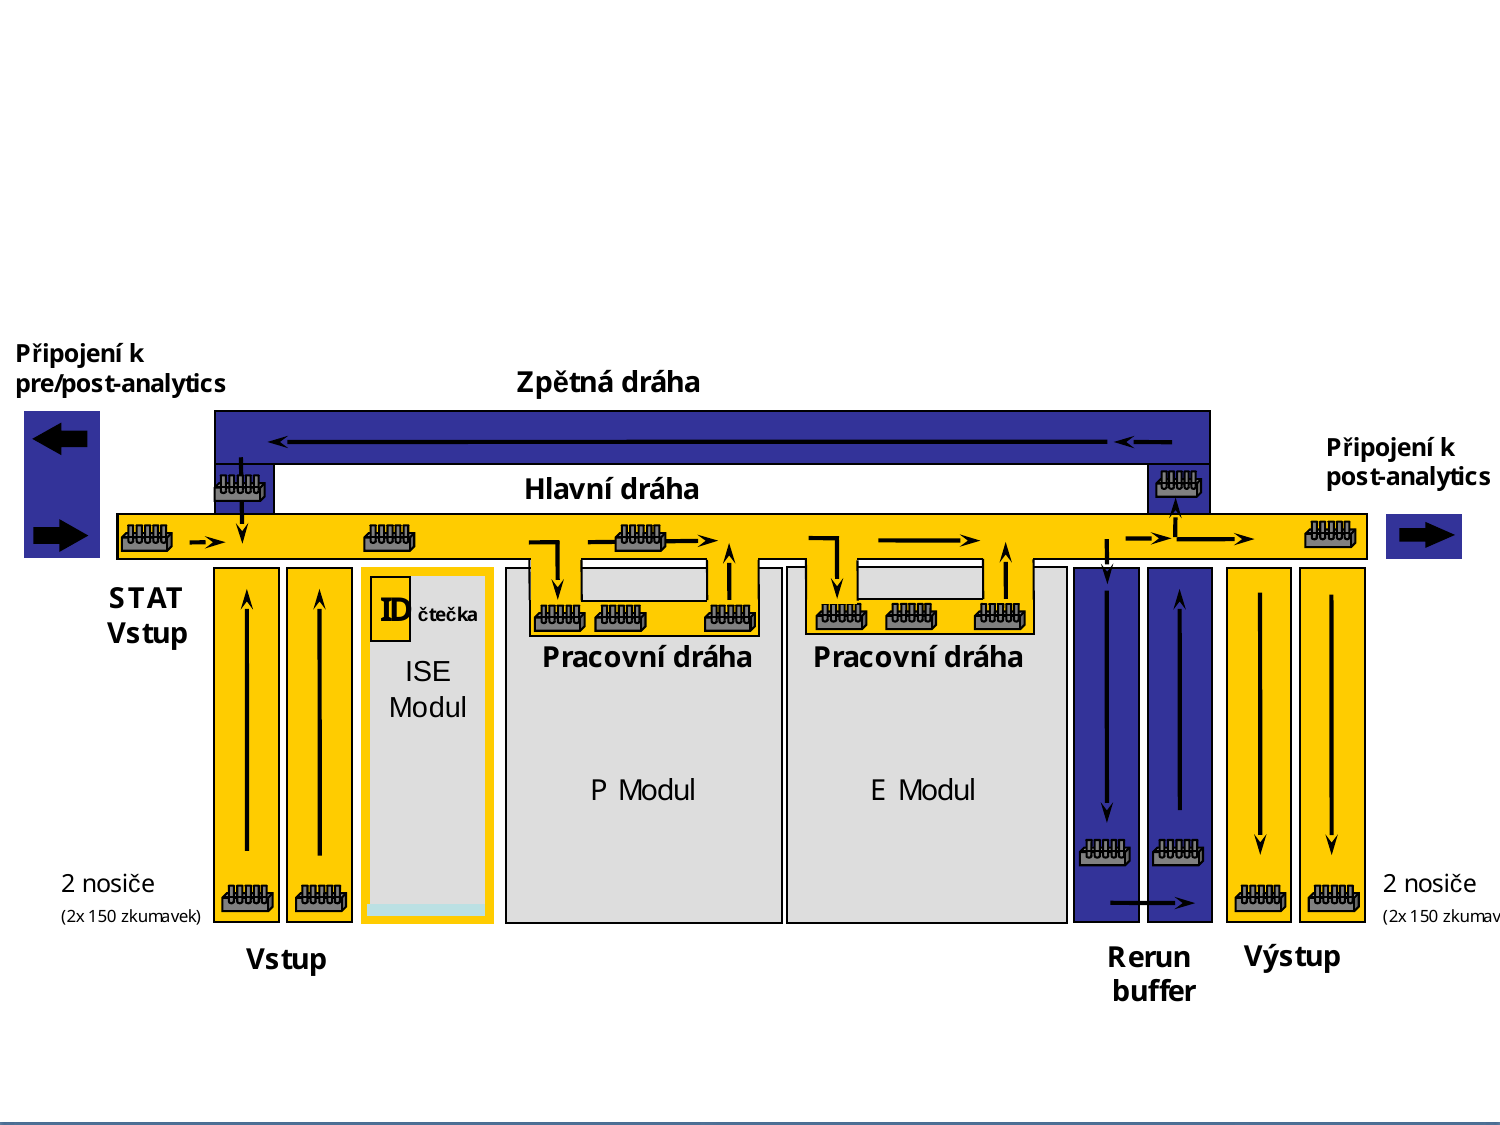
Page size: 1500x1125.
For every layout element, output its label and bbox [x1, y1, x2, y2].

text_box [0, 0, 1500, 1123]
